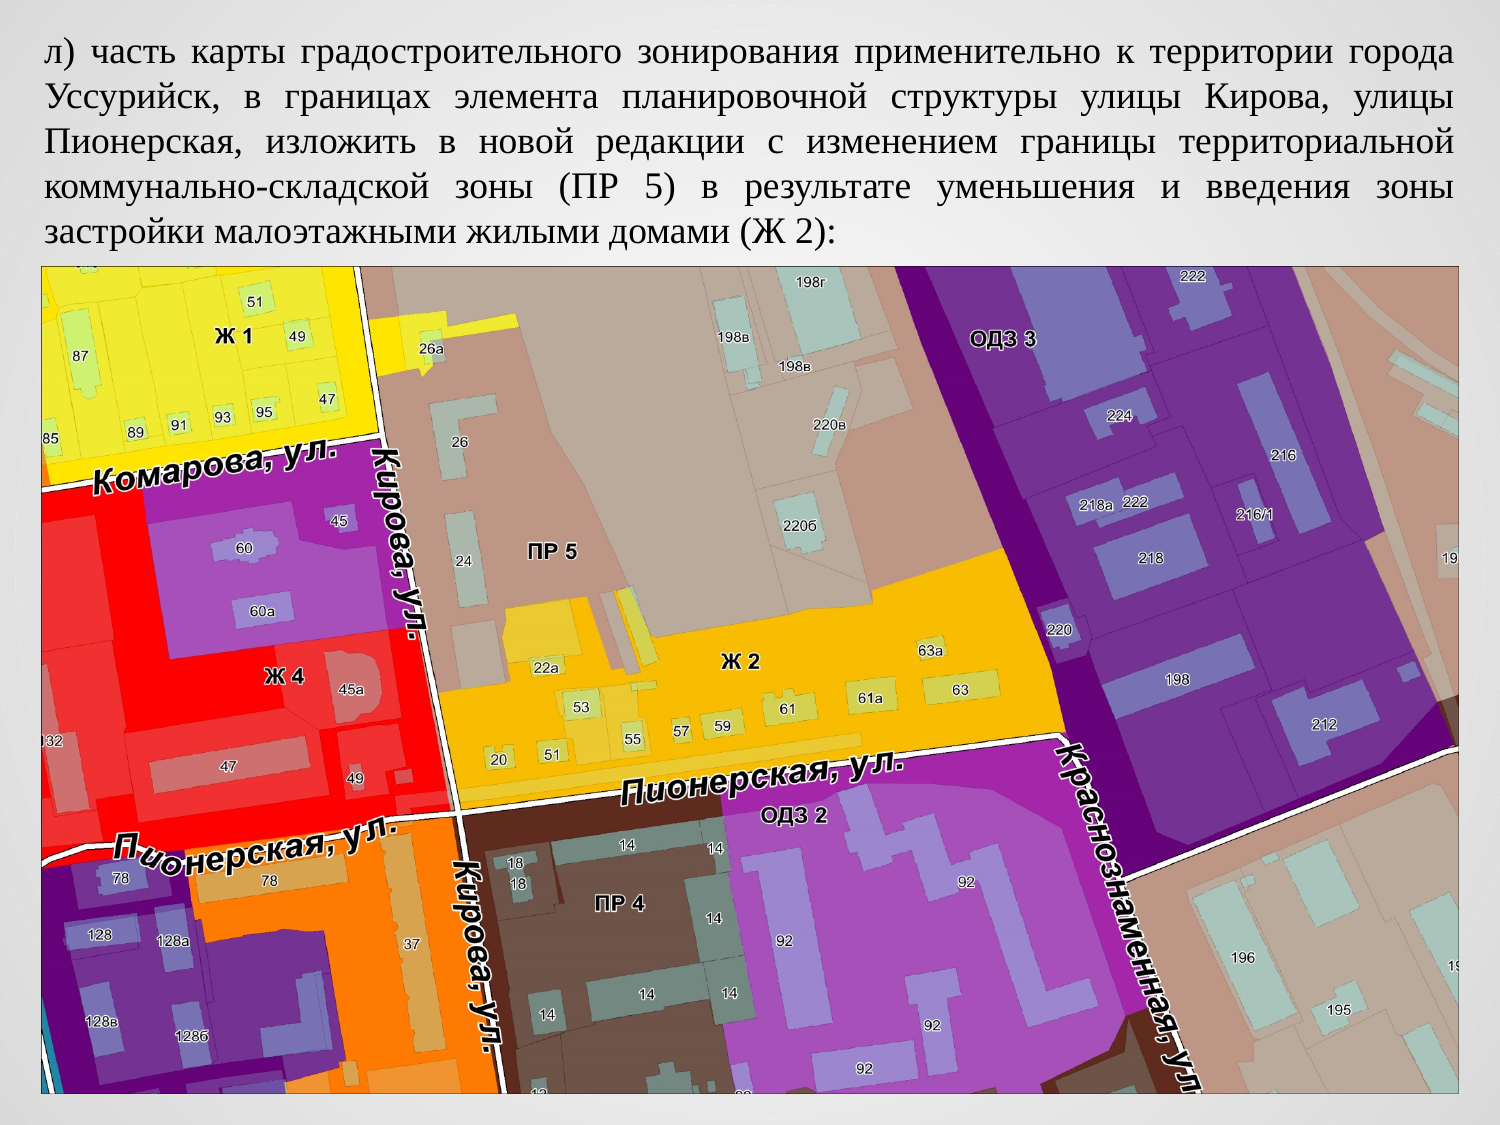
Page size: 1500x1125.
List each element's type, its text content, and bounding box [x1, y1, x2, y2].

picture [41, 266, 1459, 1095]
text_box [0, 0, 1500, 74]
text_box л) часть карты градостроительного зонирования применительно к территории города Уссурийск, в границах элемента планировочной структуры улицы Кирова, улицы Пионерская, изложить в новой редакции с изменением границы территориальной коммунально-складской зоны (ПР 5) в результате уменьшения и введения зоны застройки малоэтажными жилыми домами (Ж 2): [29, 76, 1471, 259]
